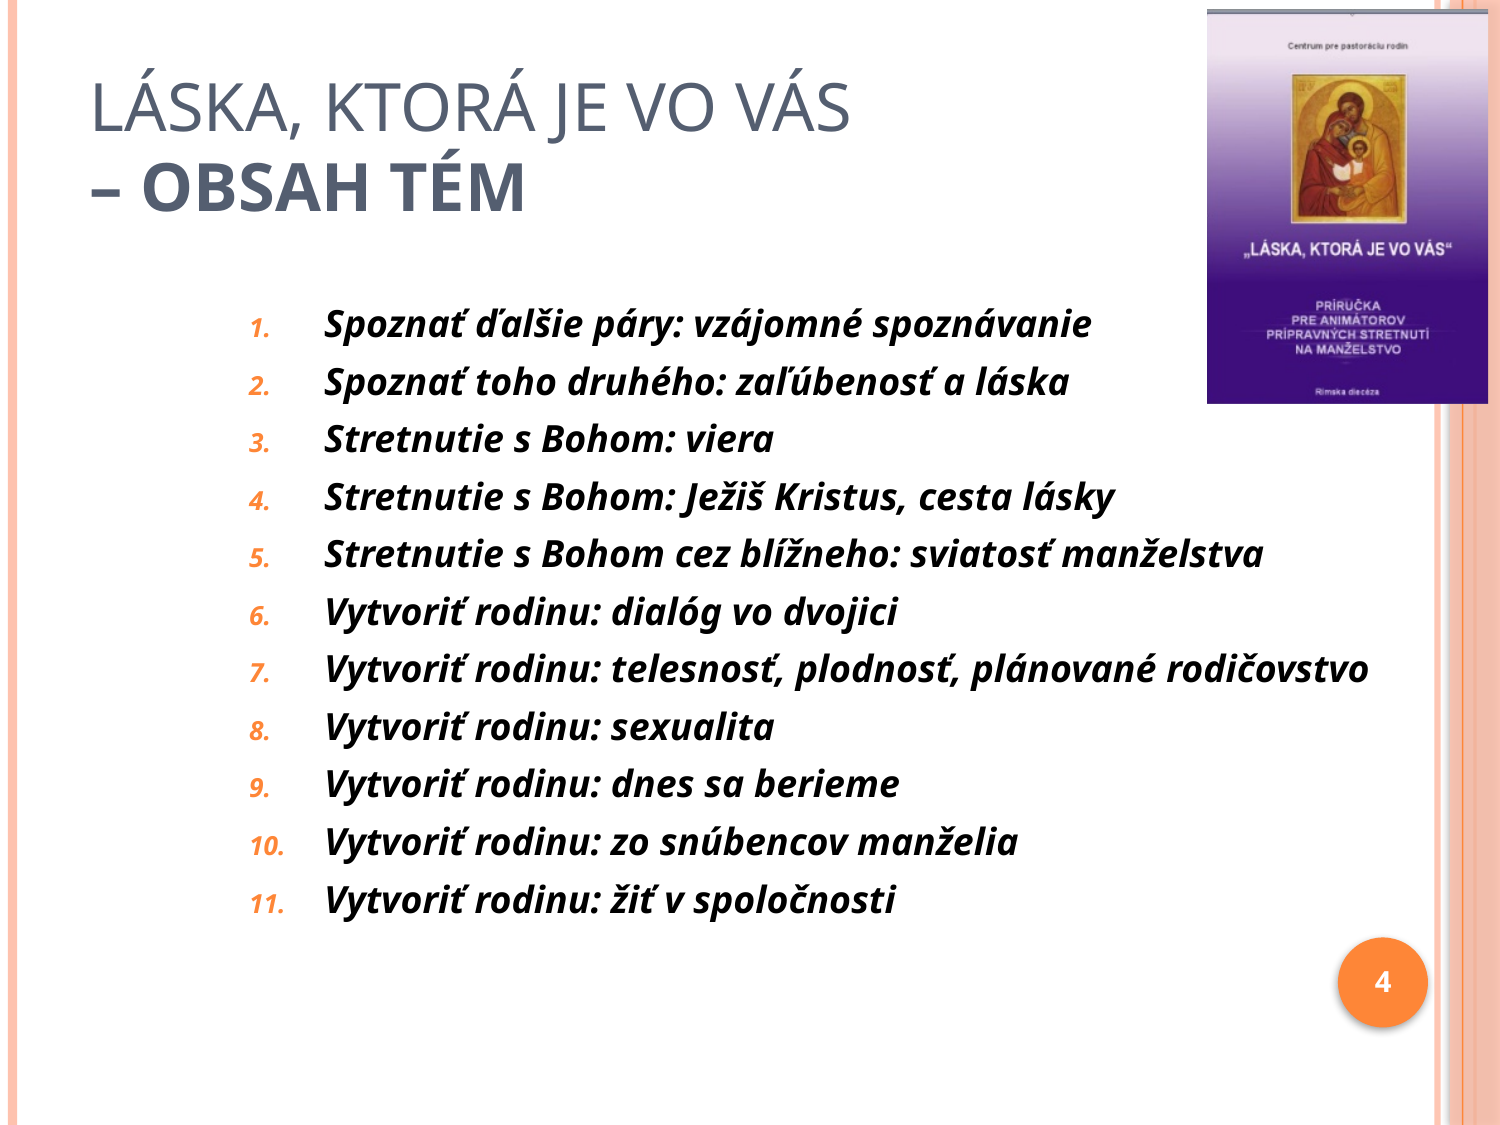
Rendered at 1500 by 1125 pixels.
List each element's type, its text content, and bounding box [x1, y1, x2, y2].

picture [1206, 8, 1489, 404]
list Spoznať ďalšie páry: vzájomné spoznávanie Spoznať toho druhého: zaľúbenosť a láska Stretnutie s Bohom: viera Stretnutie s Bohom: Ježiš Kristus, cesta lásky Stretnutie s Bohom cez blížneho: sviatosť manželstva Vytvoriť rodinu: dialóg vo dvojici Vytvoriť rodinu: telesnosť, plodnosť, plánované rodičovstvo Vytvoriť rodinu: sexualita Vytvoriť rodinu: dnes sa berieme Vytvoriť rodinu: zo snúbencov manželia Vytvoriť rodinu: žiť v spoločnosti [234, 292, 1465, 1081]
slide_number 4 [1333, 940, 1434, 1027]
title Láska, ktorá je vo Vás – obsah tém [75, 45, 1200, 233]
